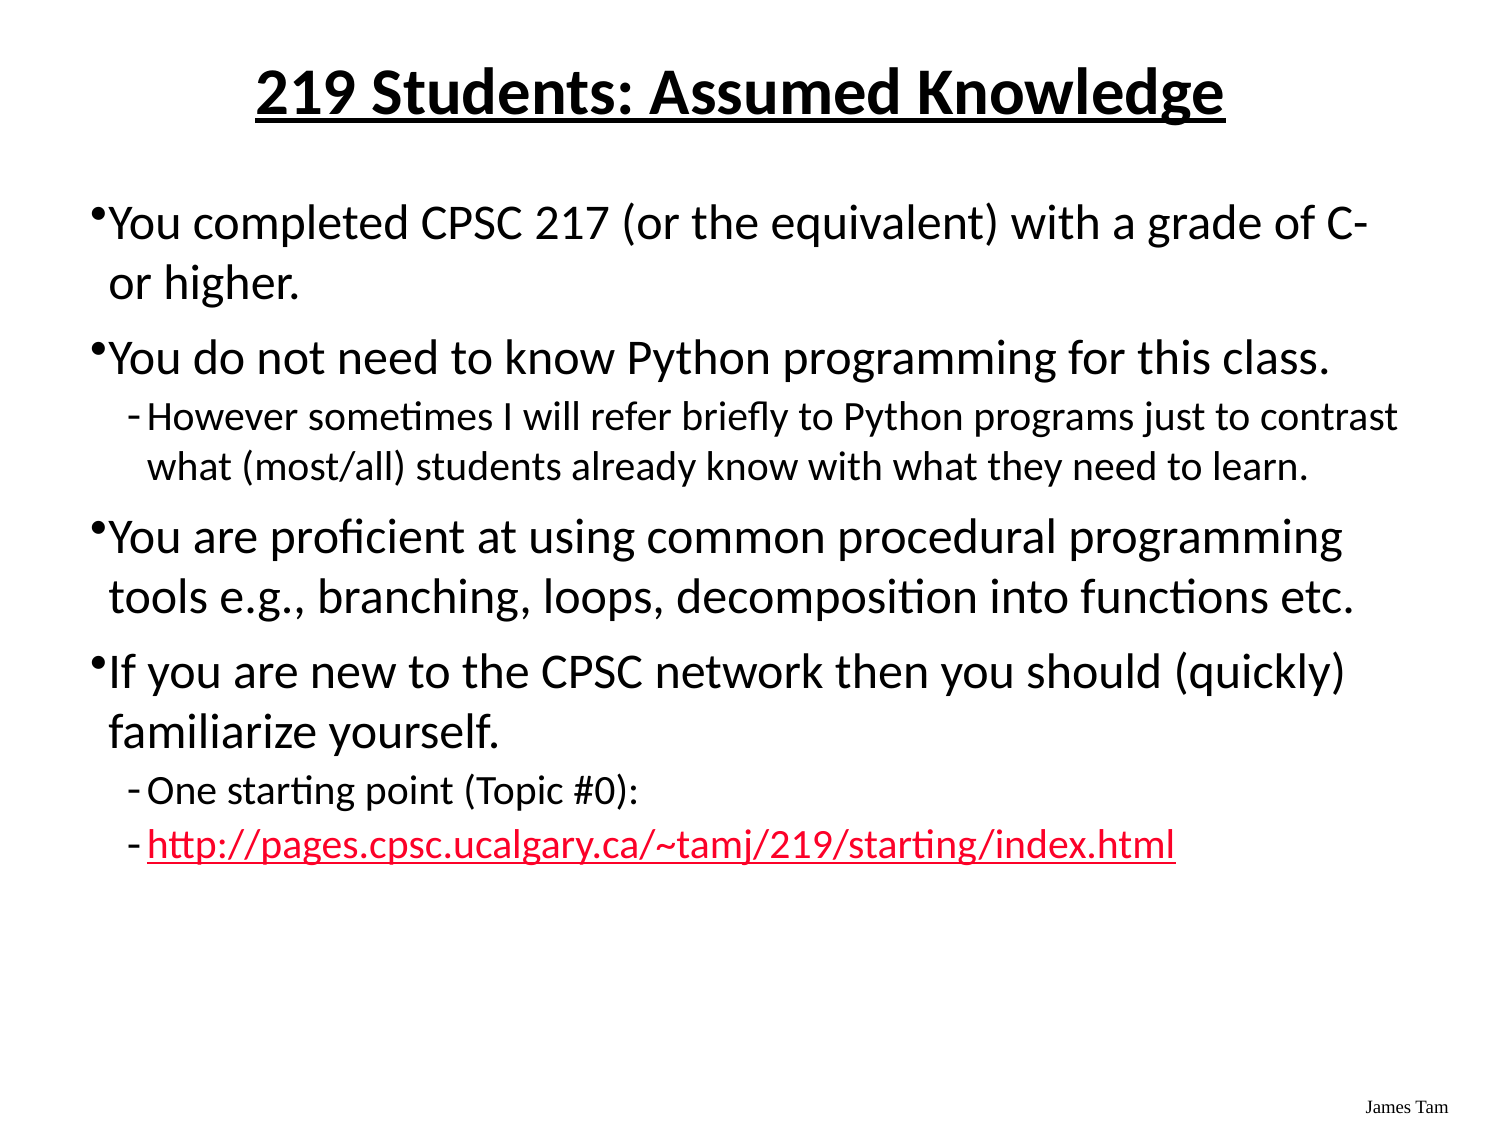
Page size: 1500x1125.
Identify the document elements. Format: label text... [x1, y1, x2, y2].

list You completed CPSC 217 (or the equivalent) with a grade of C- or higher. You do not need to know Python programming for this class. However sometimes I will refer briefly to Python programs just to contrast what (most/all) students already know with what they need to learn. You are proficient at using common procedural programming tools e.g., branching, loops, decomposition into functions etc. If you are new to the CPSC network then you should (quickly) familiarize yourself. One starting point (Topic #0): http://pages.cpsc.ucalgary.ca/~tamj/219/starting/index.html [75, 181, 1417, 1063]
title 219 Students: Assumed Knowledge [70, 49, 1411, 136]
